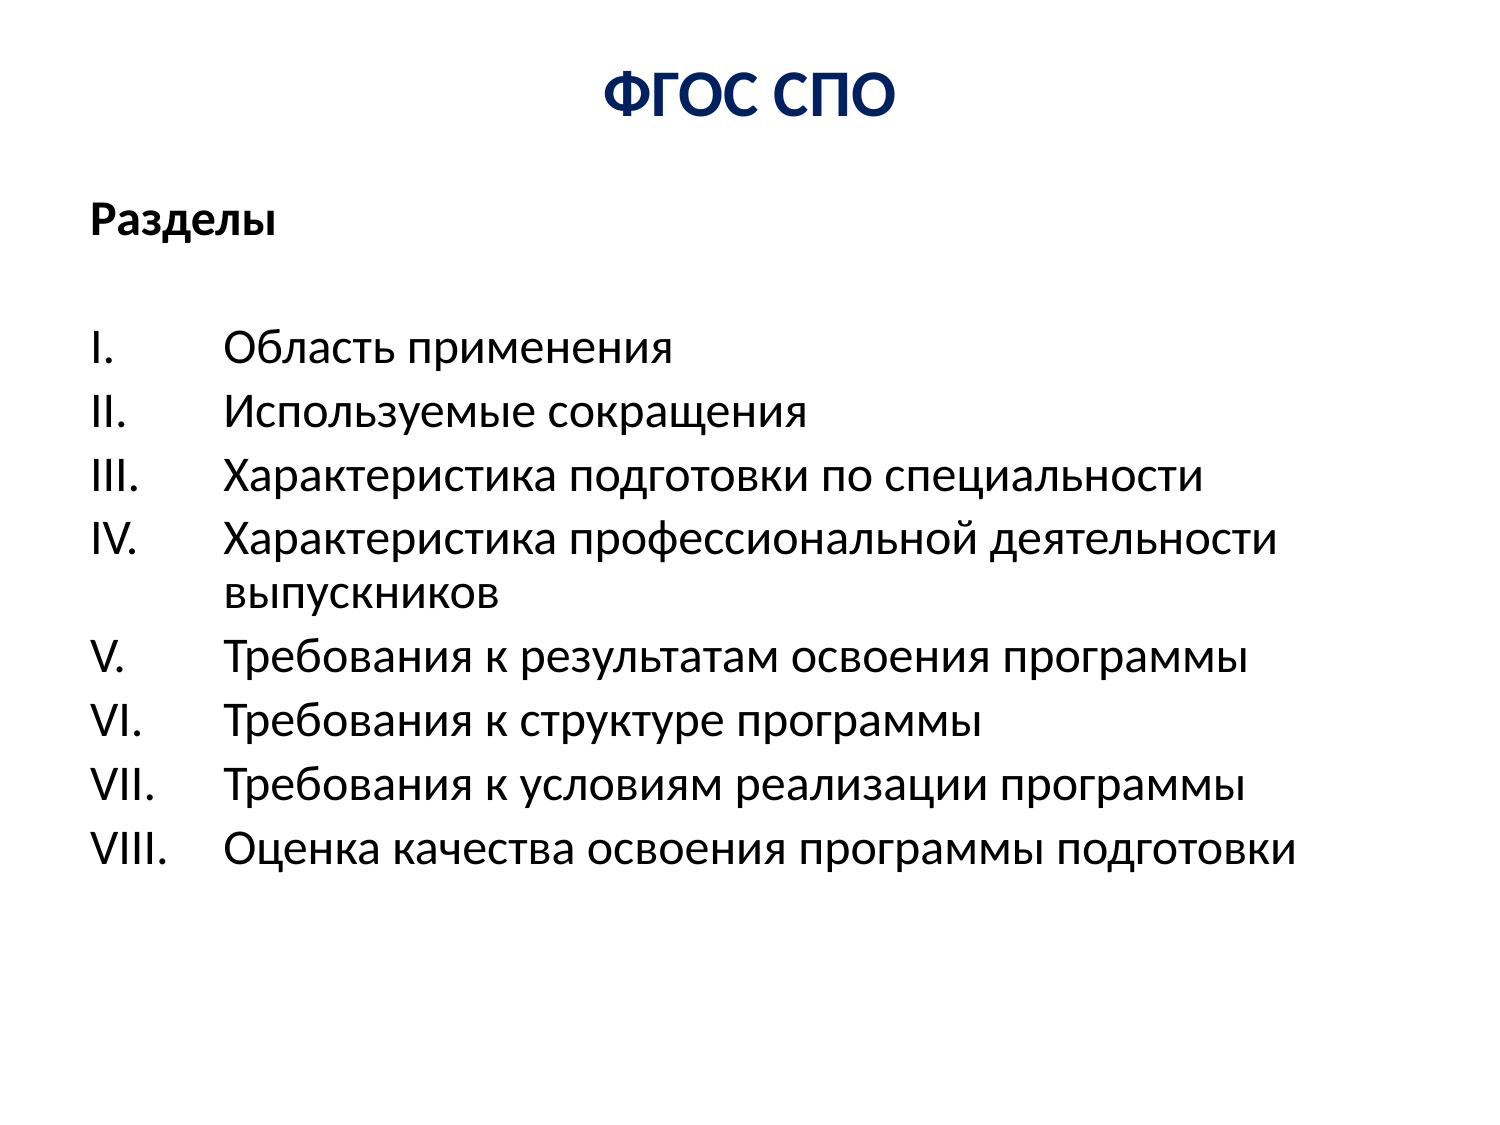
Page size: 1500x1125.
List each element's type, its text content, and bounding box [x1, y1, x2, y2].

list Разделы Область применения Используемые сокращения Характеристика подготовки по специальности Характеристика профессиональной деятельности выпускников Требования к результатам освоения программы Требования к структуре программы Требования к условиям реализации программы Оценка качества освоения программы подготовки [74, 184, 1426, 963]
title ФГОС СПО [74, 30, 1426, 150]
